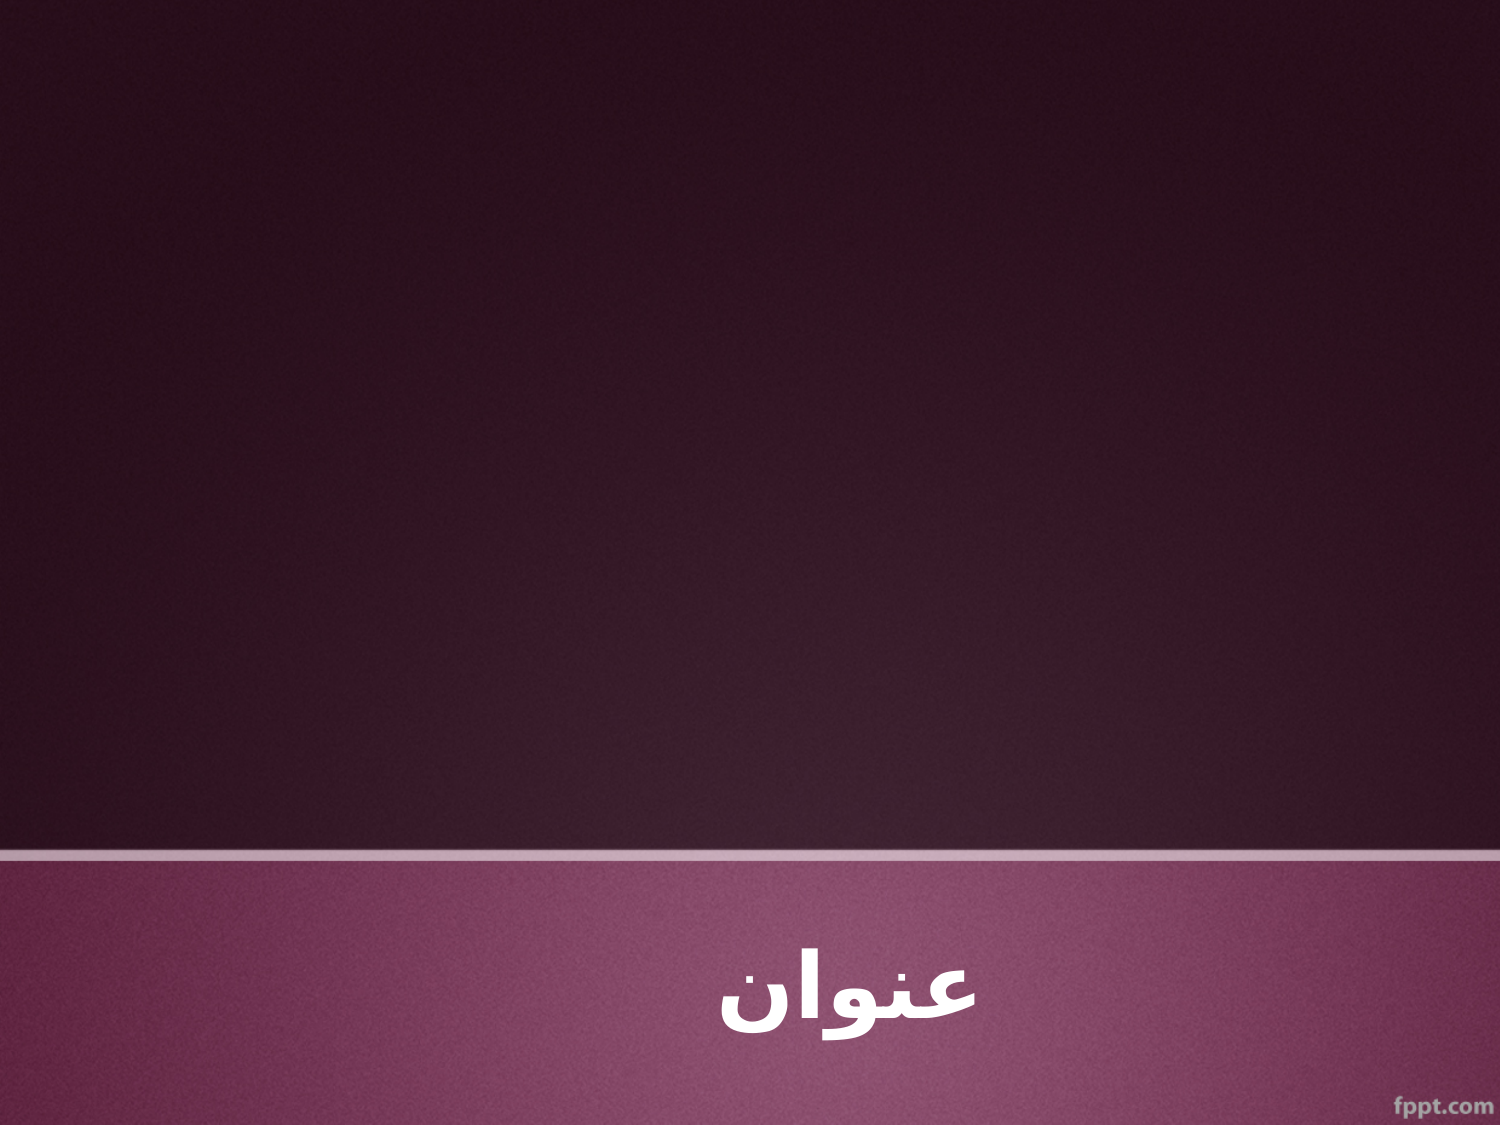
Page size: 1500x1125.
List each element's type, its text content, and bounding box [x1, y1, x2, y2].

title عنوان [348, 928, 1353, 1035]
picture [0, 0, 1500, 1125]
